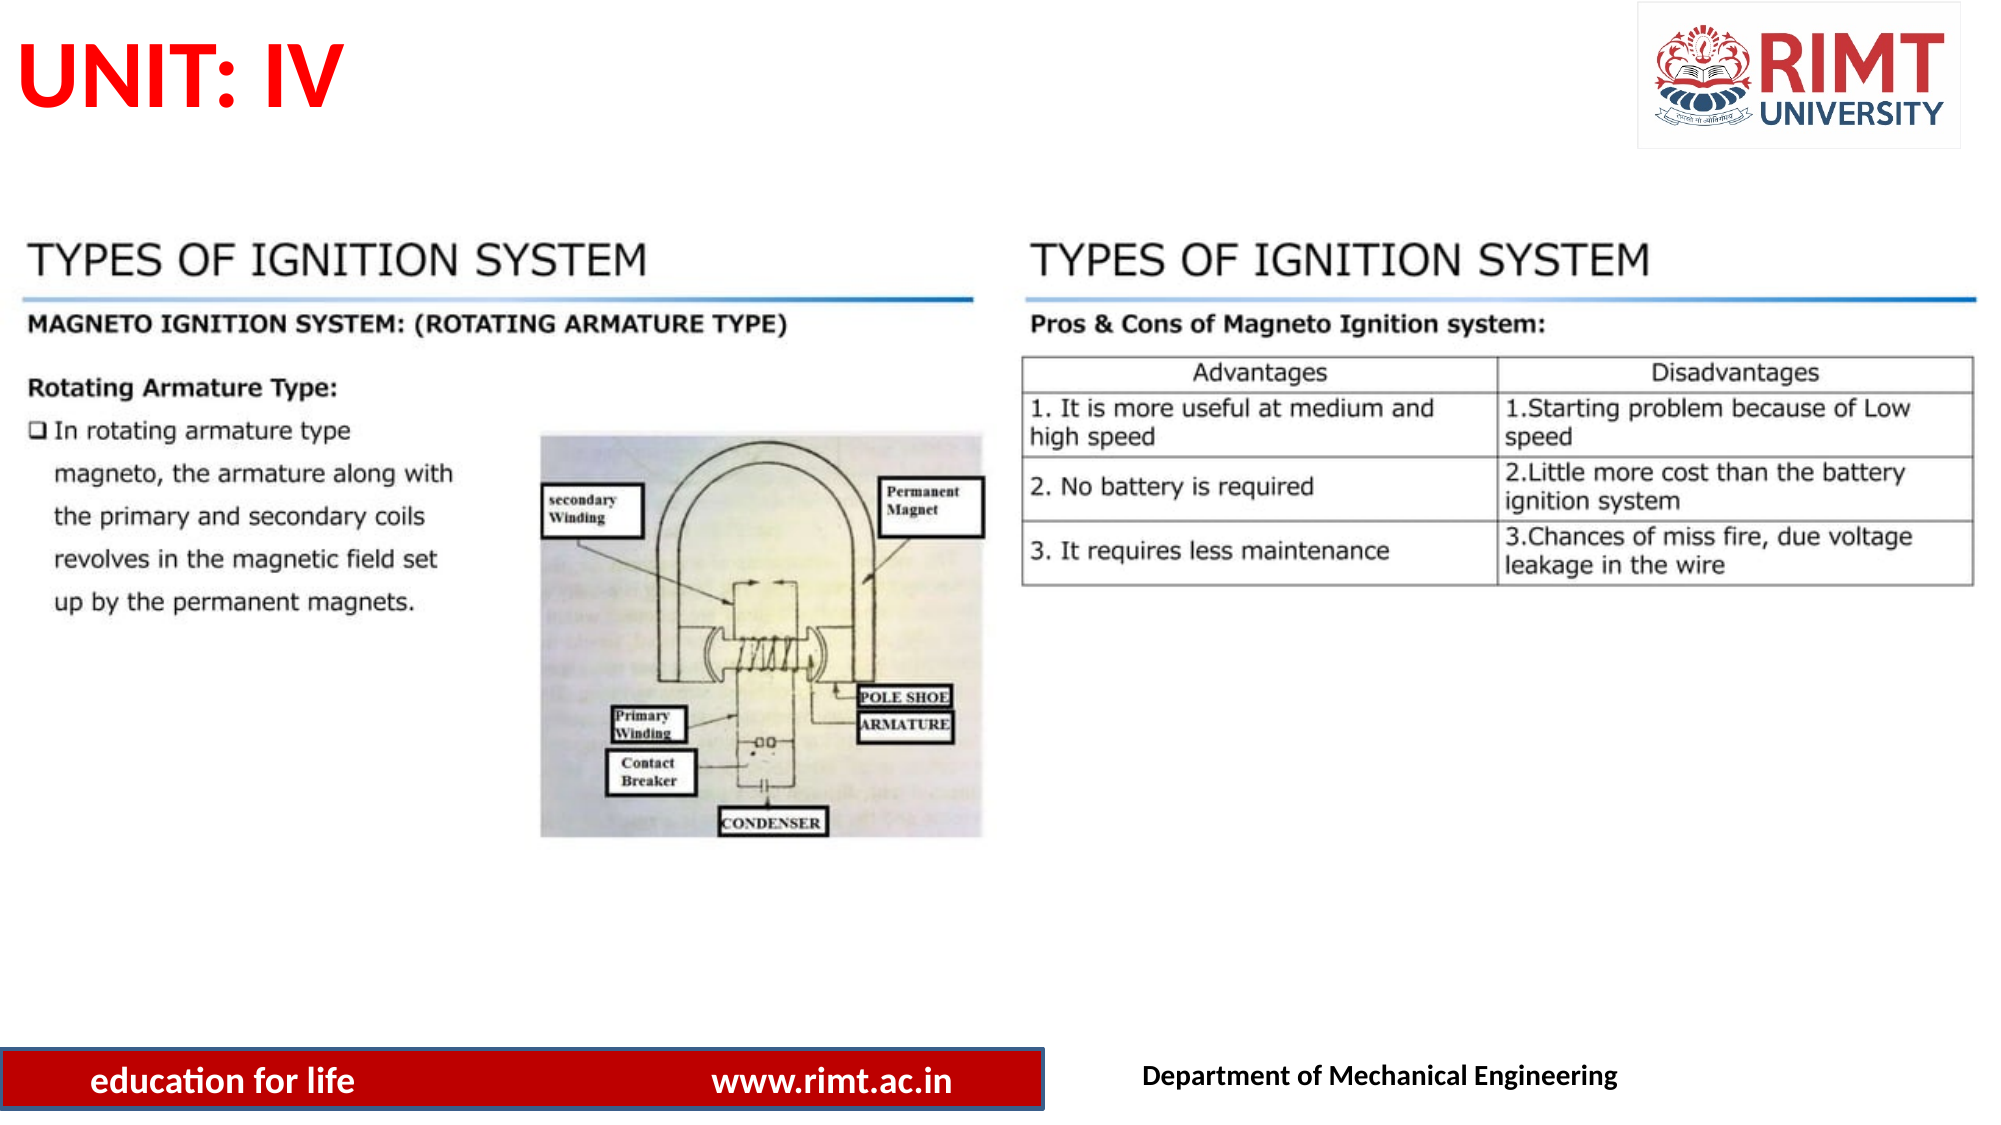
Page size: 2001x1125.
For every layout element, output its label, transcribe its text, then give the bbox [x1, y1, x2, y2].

picture [1637, 1, 1961, 149]
picture [1002, 224, 2000, 638]
text_box education for life www.rimt.ac.in [0, 1047, 1045, 1111]
picture [0, 224, 997, 888]
text_box Department of Mechanical Engineering [1042, 1044, 1718, 1104]
text_box UNIT: IV [0, 0, 363, 138]
